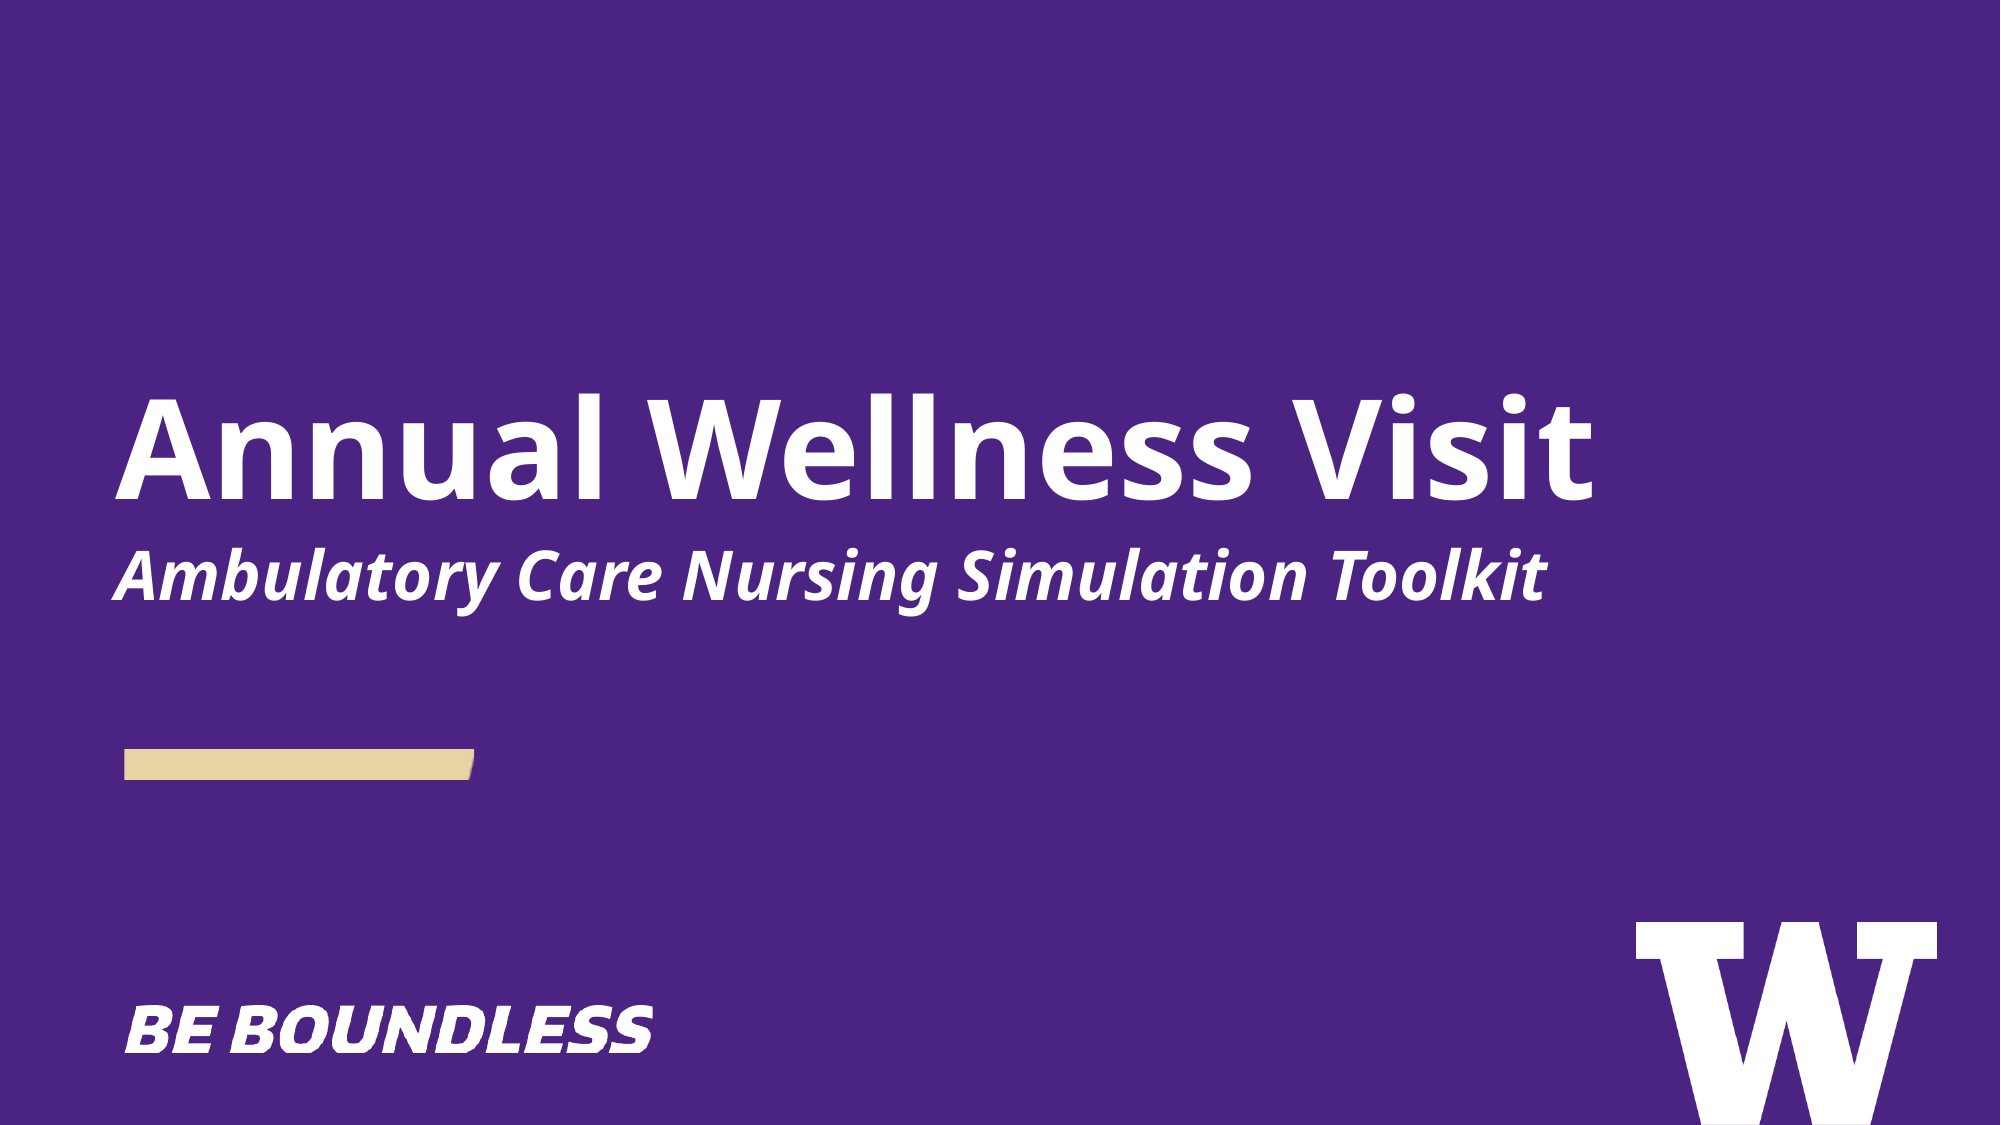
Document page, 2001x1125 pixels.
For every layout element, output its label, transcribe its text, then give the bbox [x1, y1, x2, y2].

title Annual Wellness Visit Ambulatory Care Nursing Simulation Toolkit [100, 141, 1837, 719]
picture [1636, 922, 1937, 1125]
